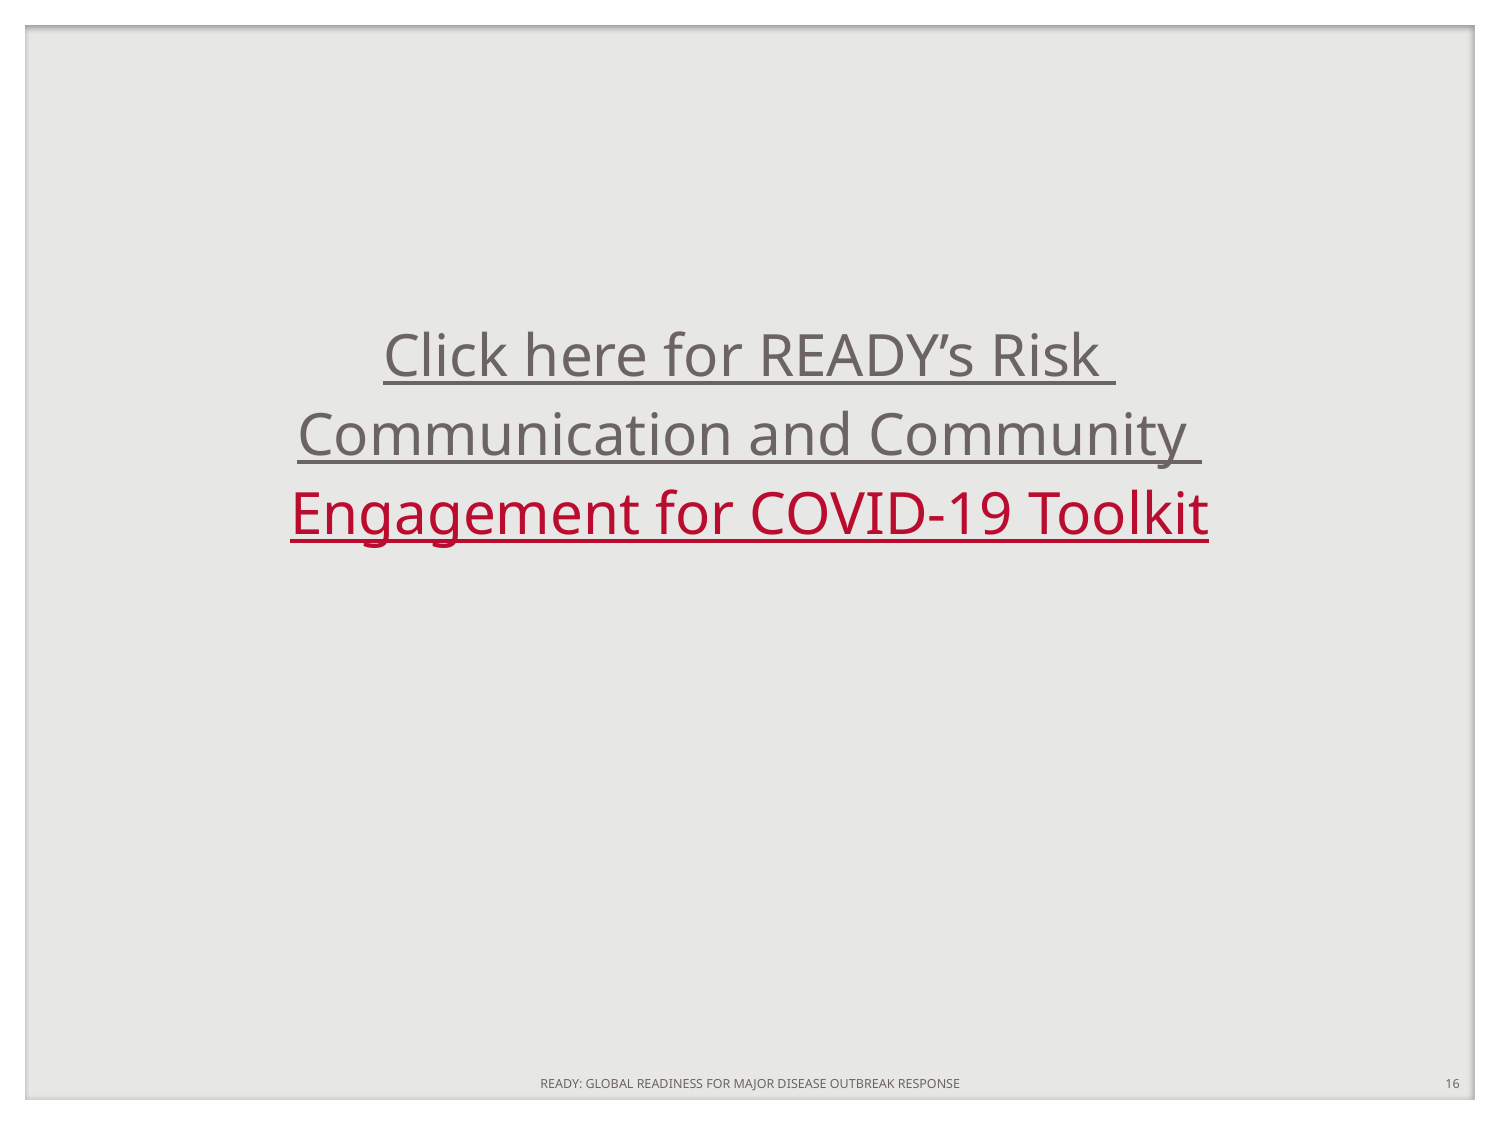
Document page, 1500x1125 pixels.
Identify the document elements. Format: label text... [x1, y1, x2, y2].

slide_number 16 [1125, 1069, 1475, 1100]
title Click here for READY’s Risk Communication and Community Engagement for COVID-19 Toolkit [112, 395, 1388, 704]
footer READY: GLOBAL READINESS FOR MAJOR DISEASE OUTBREAK RESPONSE [512, 1069, 988, 1100]
